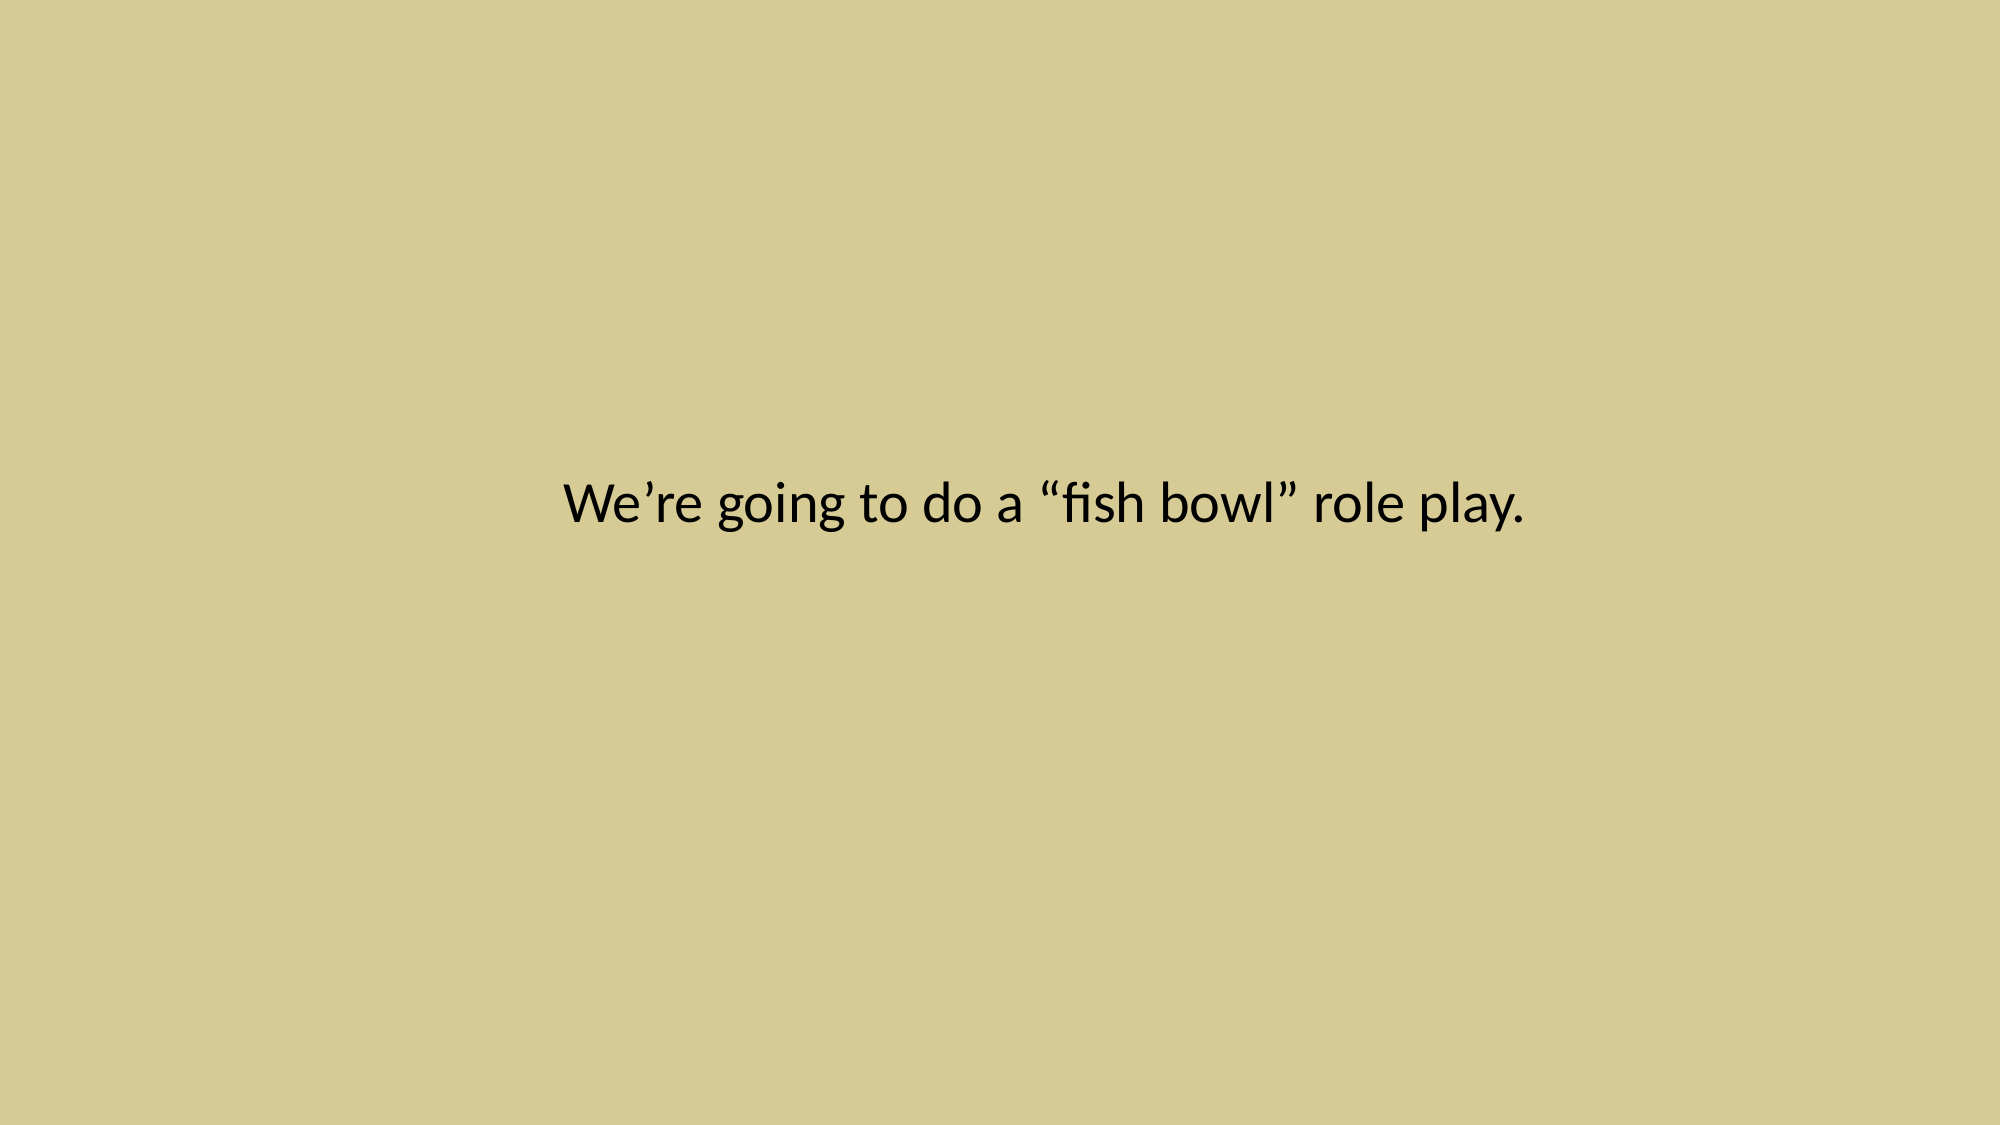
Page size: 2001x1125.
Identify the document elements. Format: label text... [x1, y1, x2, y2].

subtitle We’re going to do a “fish bowl” role play. [301, 464, 1802, 737]
